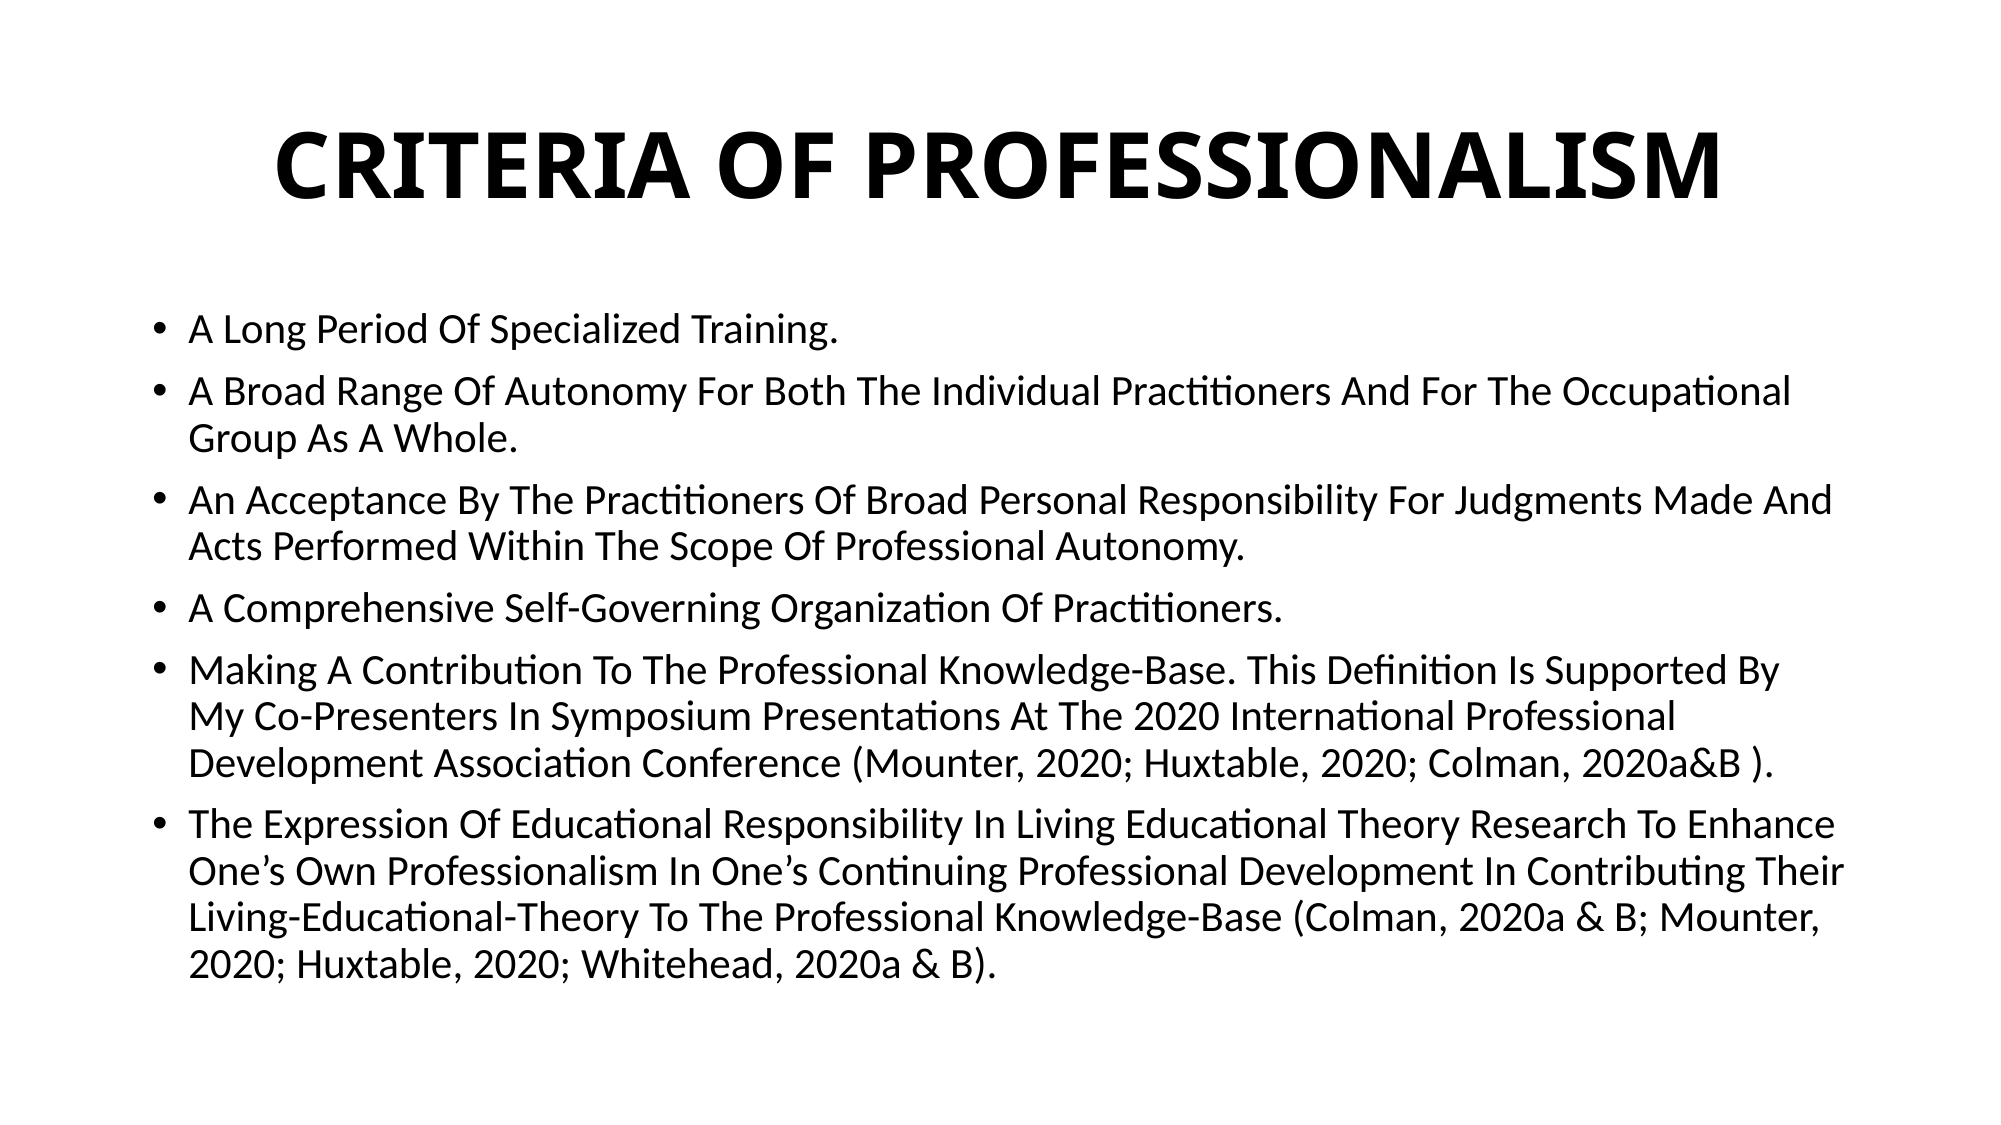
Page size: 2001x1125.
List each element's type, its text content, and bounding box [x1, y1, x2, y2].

list A Long Period Of Specialized Training. A Broad Range Of Autonomy For Both The Individual Practitioners And For The Occupational Group As A Whole. An Acceptance By The Practitioners Of Broad Personal Responsibility For Judgments Made And Acts Performed Within The Scope Of Professional Autonomy. A Comprehensive Self-Governing Organization Of Practitioners. Making A Contribution To The Professional Knowledge-Base. This Definition Is Supported By My Co-Presenters In Symposium Presentations At The 2020 International Professional Development Association Conference (Mounter, 2020; Huxtable, 2020; Colman, 2020a&B ). The Expression Of Educational Responsibility In Living Educational Theory Research To Enhance One’s Own Professionalism In One’s Continuing Professional Development In Contributing Their Living-Educational-Theory To The Professional Knowledge-Base (Colman, 2020a & B; Mounter, 2020; Huxtable, 2020; Whitehead, 2020a & B). [137, 299, 1863, 1014]
title CRITERIA OF PROFESSIONALISM [137, 59, 1863, 278]
